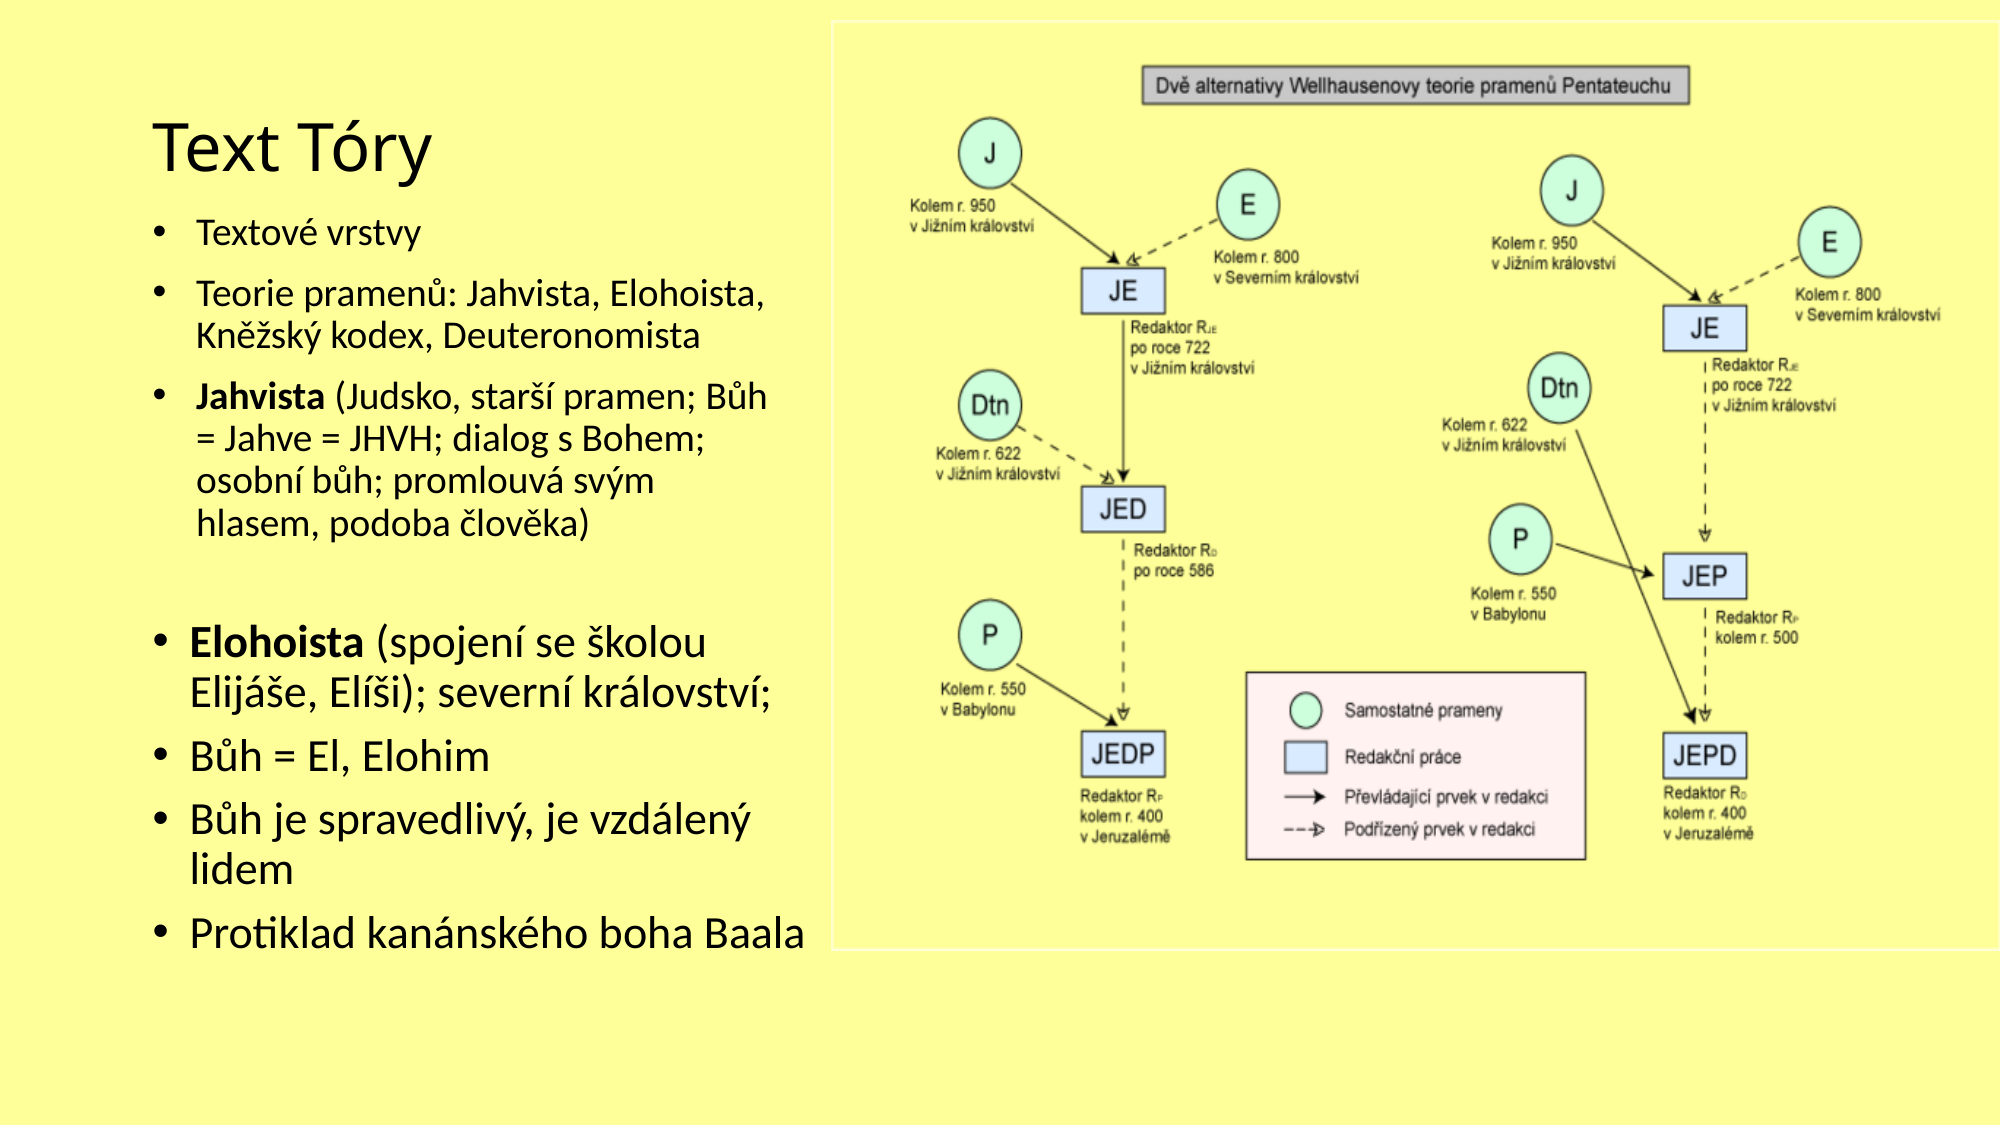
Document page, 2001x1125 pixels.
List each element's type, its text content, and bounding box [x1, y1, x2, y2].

list Textové vrstvy Teorie pramenů: Jahvista, Elohoista, Kněžský kodex, Deuteronomista Jahvista (Judsko, starší pramen; Bůh = Jahve = JHVH; dialog s Bohem; osobní bůh; promlouvá svým hlasem, podoba člověka) [137, 204, 783, 563]
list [831, 20, 2000, 951]
list Elohoista (spojení se školou Elijáše, Elíši); severní království; Bůh = El, Elohim Bůh je spravedlivý, je vzdálený lidem Protiklad kanánského boha Baala [137, 610, 832, 1006]
title Text Tóry [137, 75, 783, 194]
